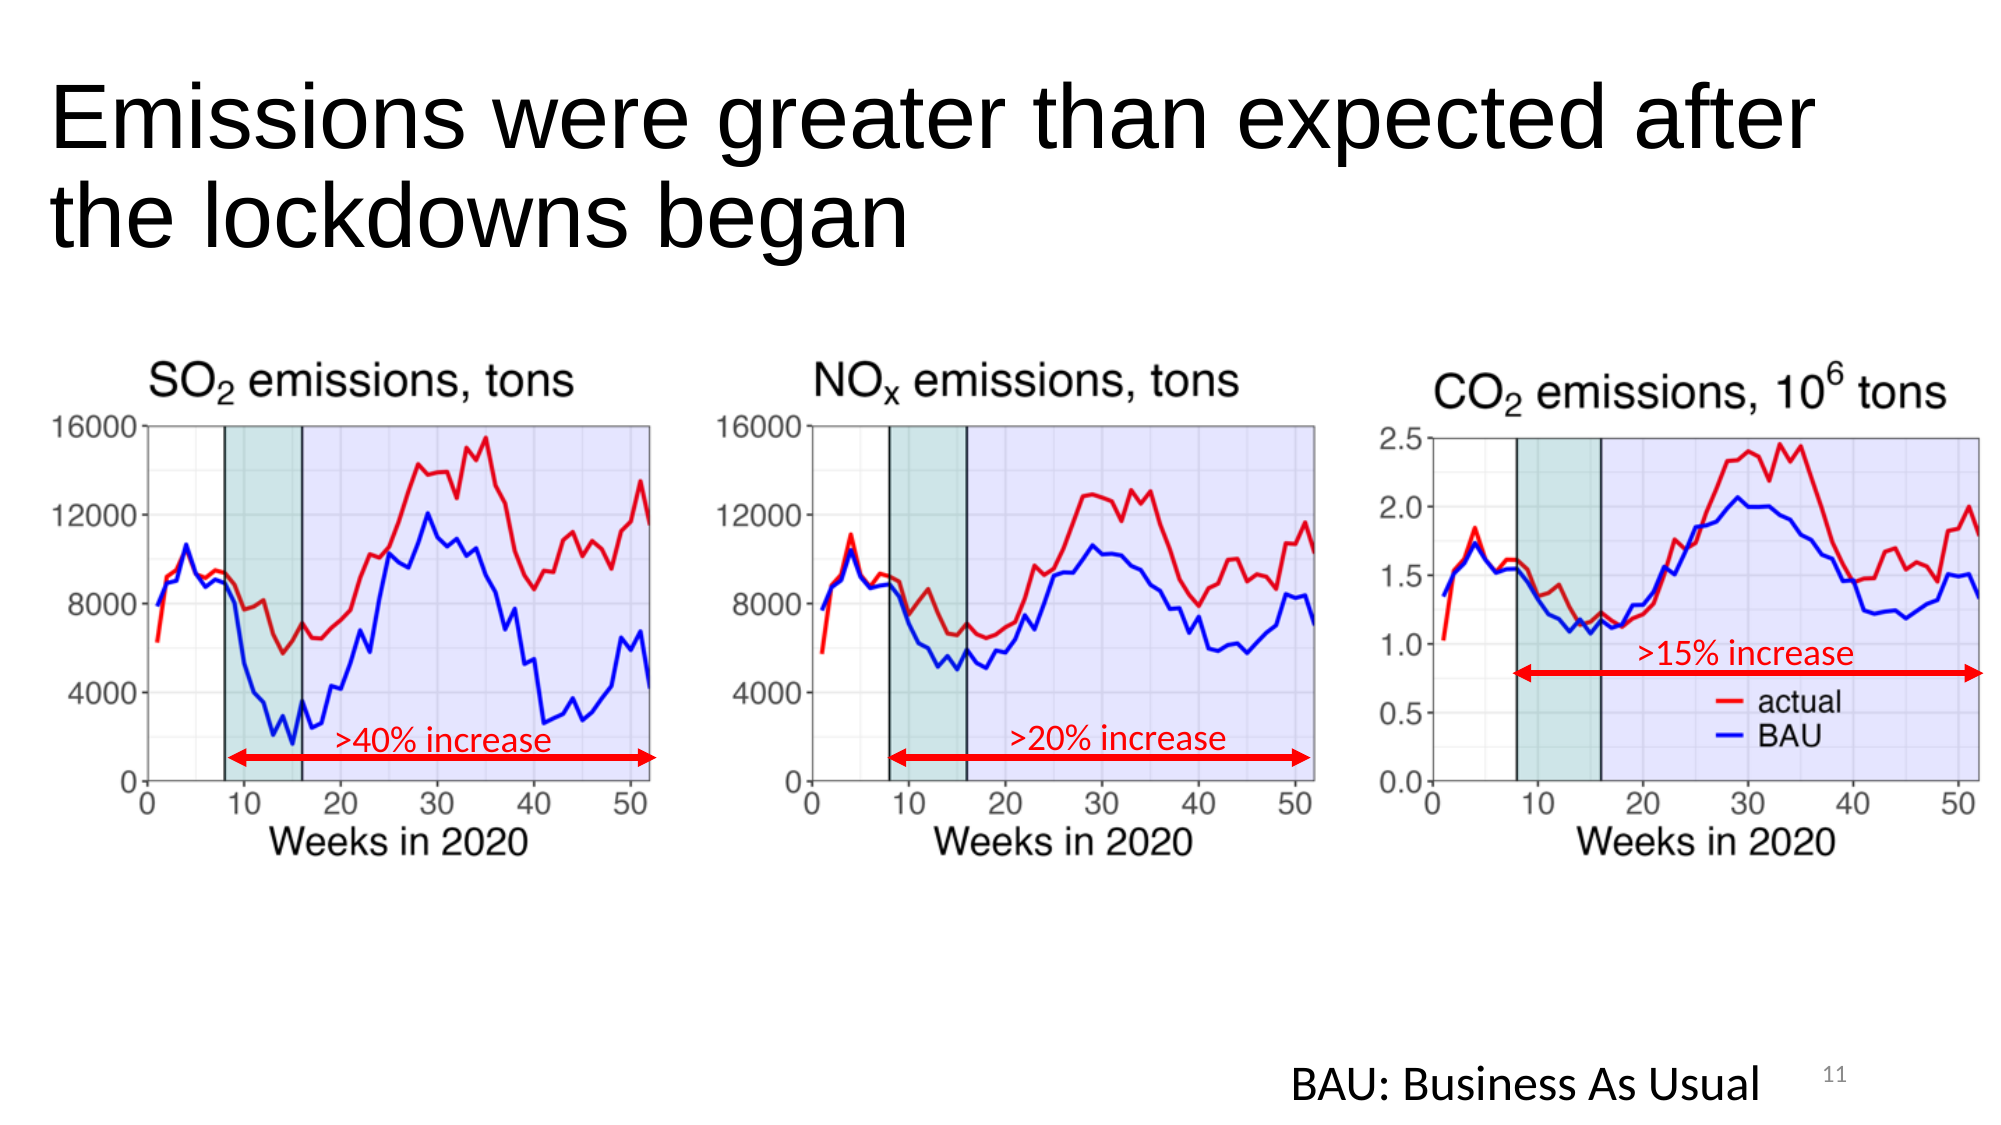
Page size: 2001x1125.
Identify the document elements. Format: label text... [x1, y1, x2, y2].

text_box BAU: Business As Usual [1275, 1042, 1807, 1118]
picture [0, 359, 1991, 875]
title Emissions were greater than expected after the lockdowns began [34, 59, 1863, 278]
slide_number 10 [1807, 1042, 1863, 1103]
